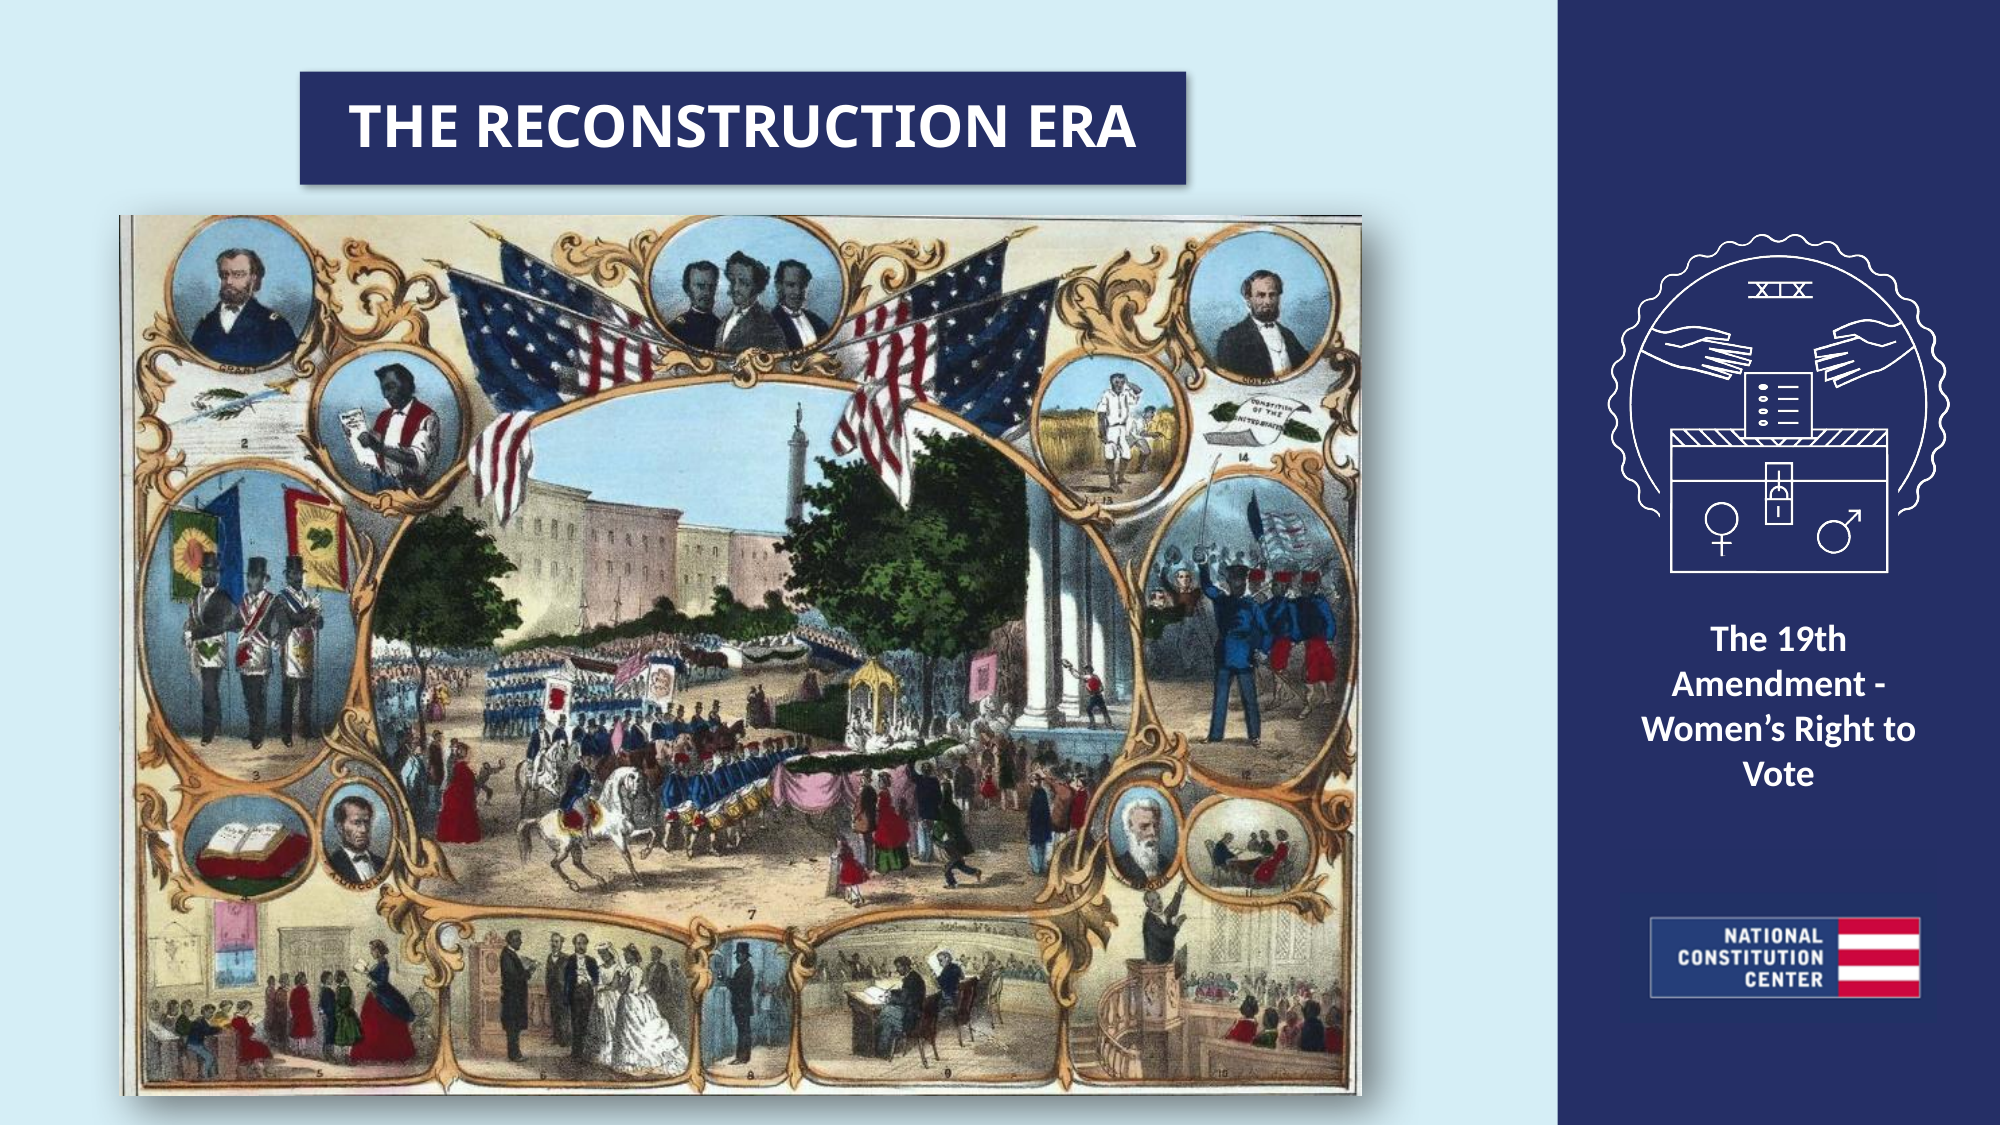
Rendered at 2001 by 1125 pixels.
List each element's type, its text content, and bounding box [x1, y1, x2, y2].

text_box [1557, 0, 2000, 1125]
picture [119, 215, 1363, 1096]
picture [1620, 849, 1937, 1023]
picture [1590, 215, 1967, 592]
text_box The 19th Amendment - Women’s Right to Vote [1620, 606, 1937, 804]
text_box THE RECONSTRUCTION ERA [299, 71, 1187, 185]
